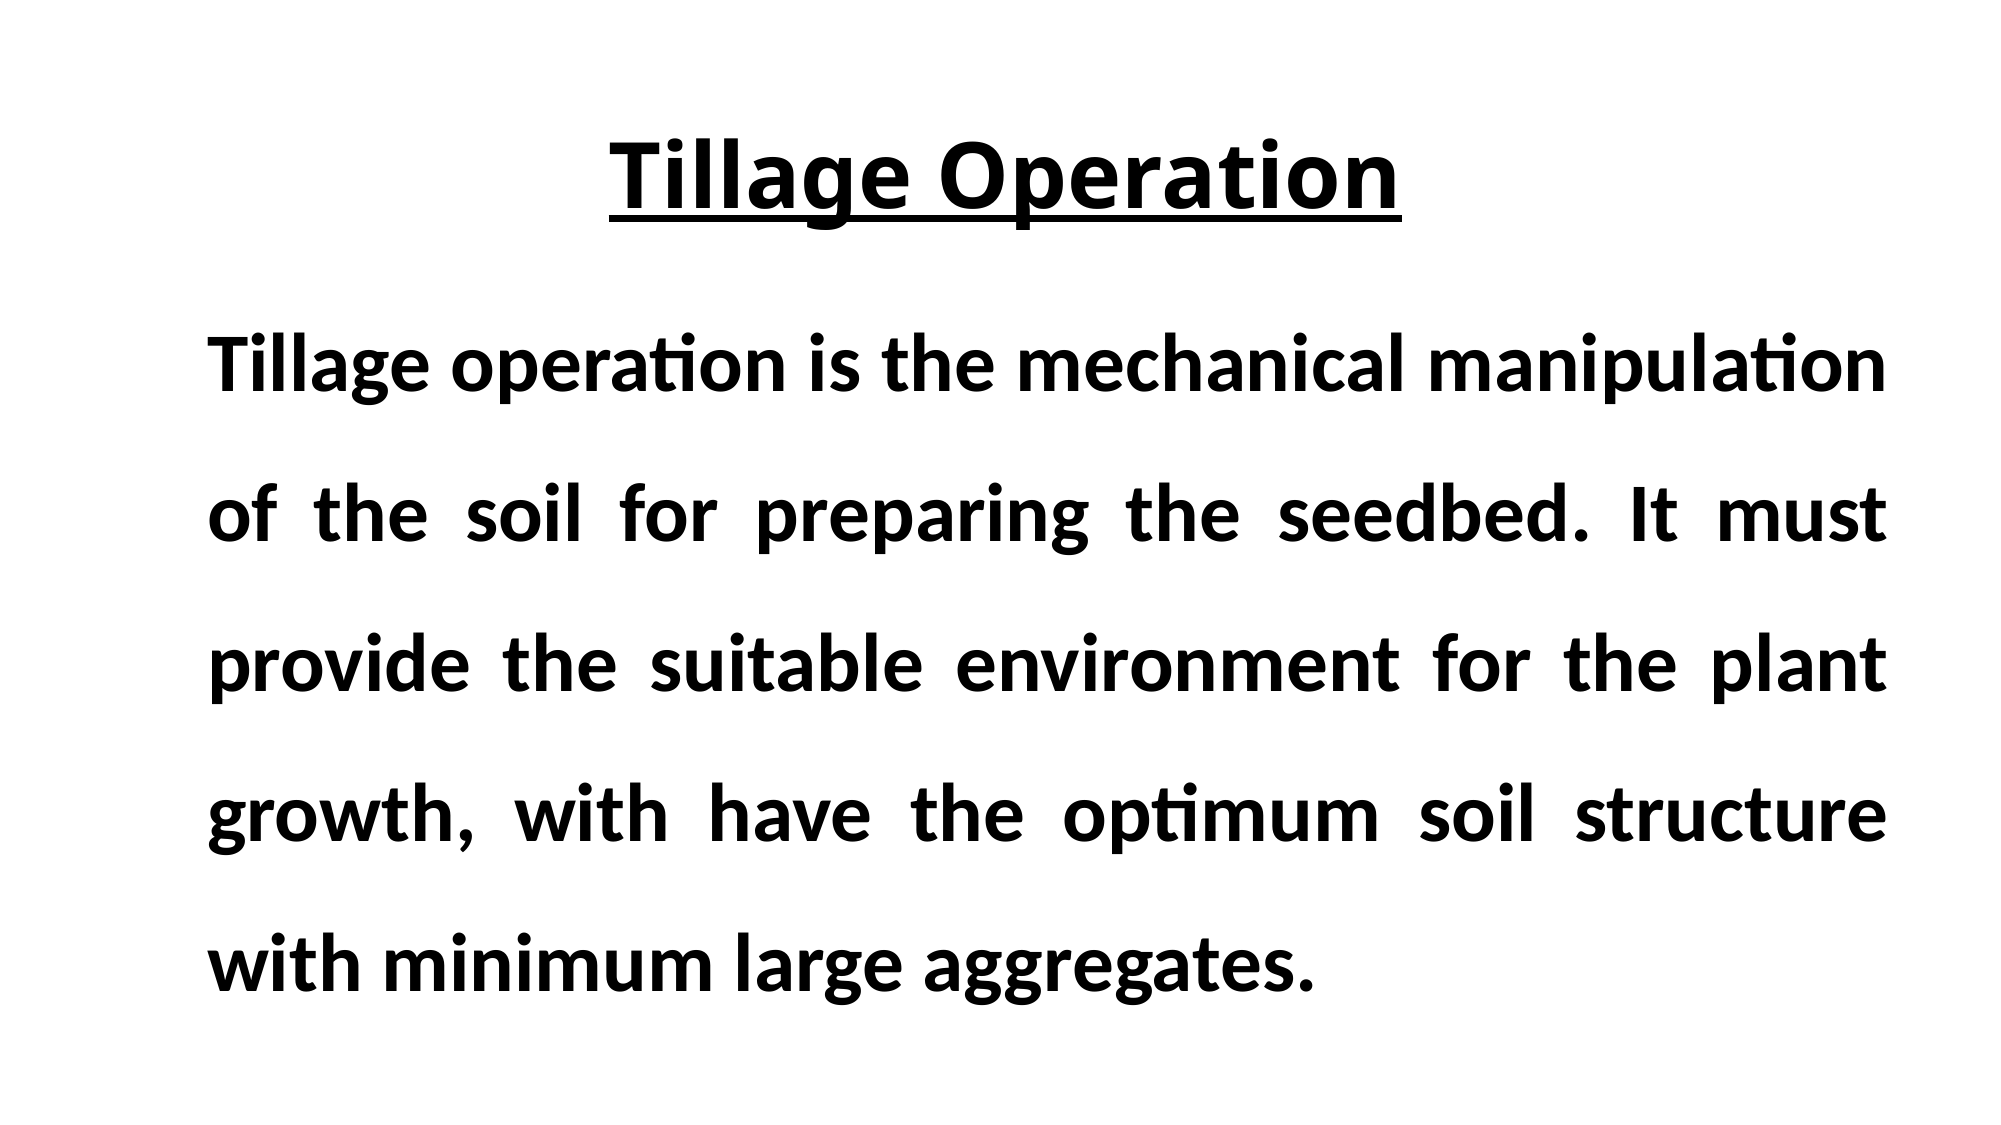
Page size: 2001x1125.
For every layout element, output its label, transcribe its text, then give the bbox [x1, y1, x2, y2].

text_box Tillage Operation [142, 70, 1868, 288]
list Tillage operation is the mechanical manipulation of the soil for preparing the seedbed. It must provide the suitable environment for the plant growth, with have the optimum soil structure with minimum large aggregates. [192, 250, 1906, 1066]
